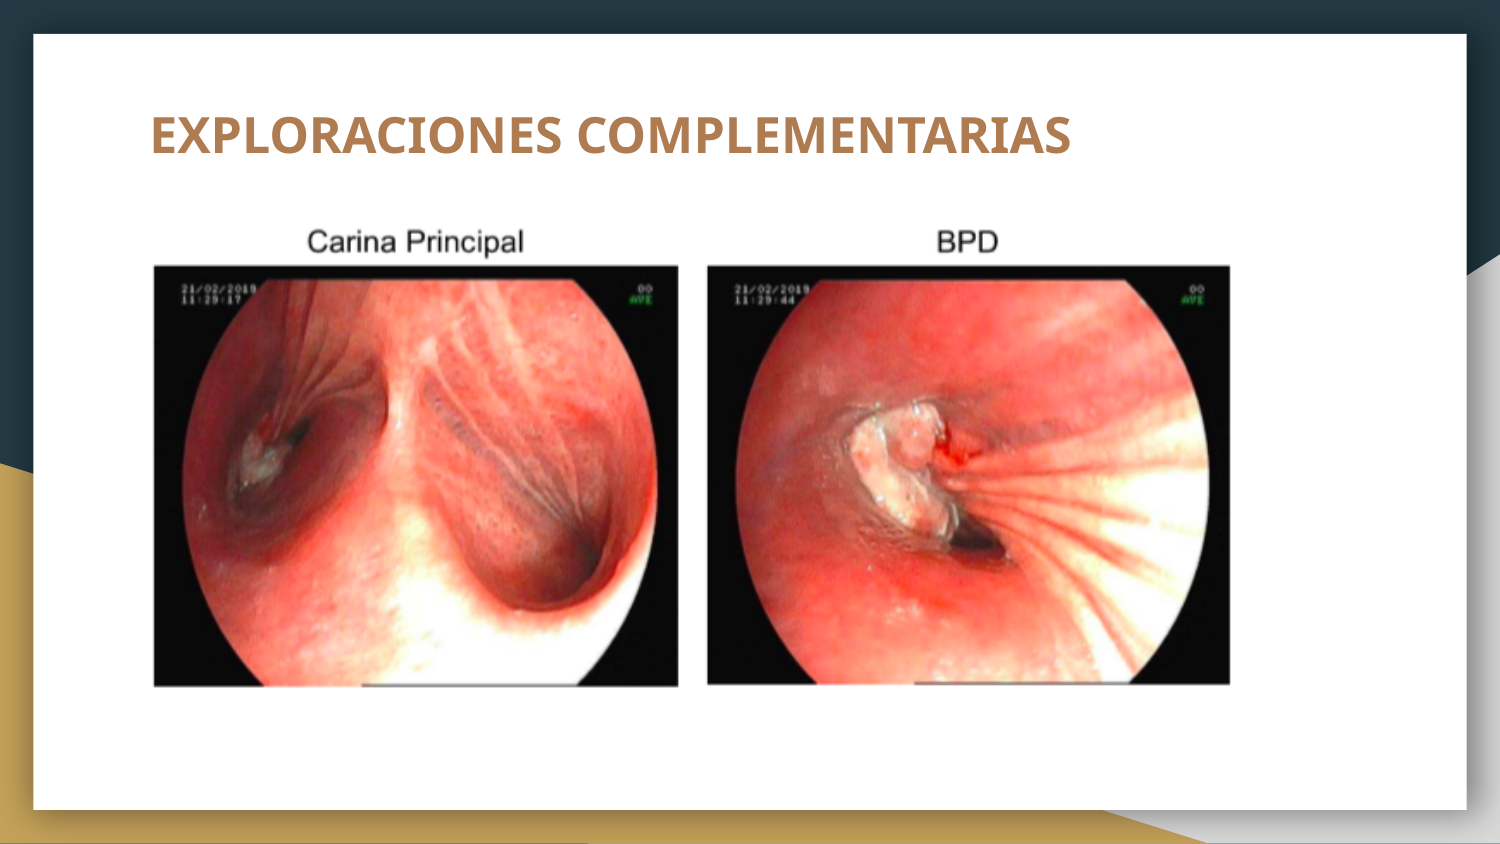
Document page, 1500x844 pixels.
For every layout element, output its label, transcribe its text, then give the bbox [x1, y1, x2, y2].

picture [151, 215, 689, 698]
picture [701, 228, 1239, 690]
title EXPLORACIONES COMPLEMENTARIAS [134, 88, 1366, 246]
